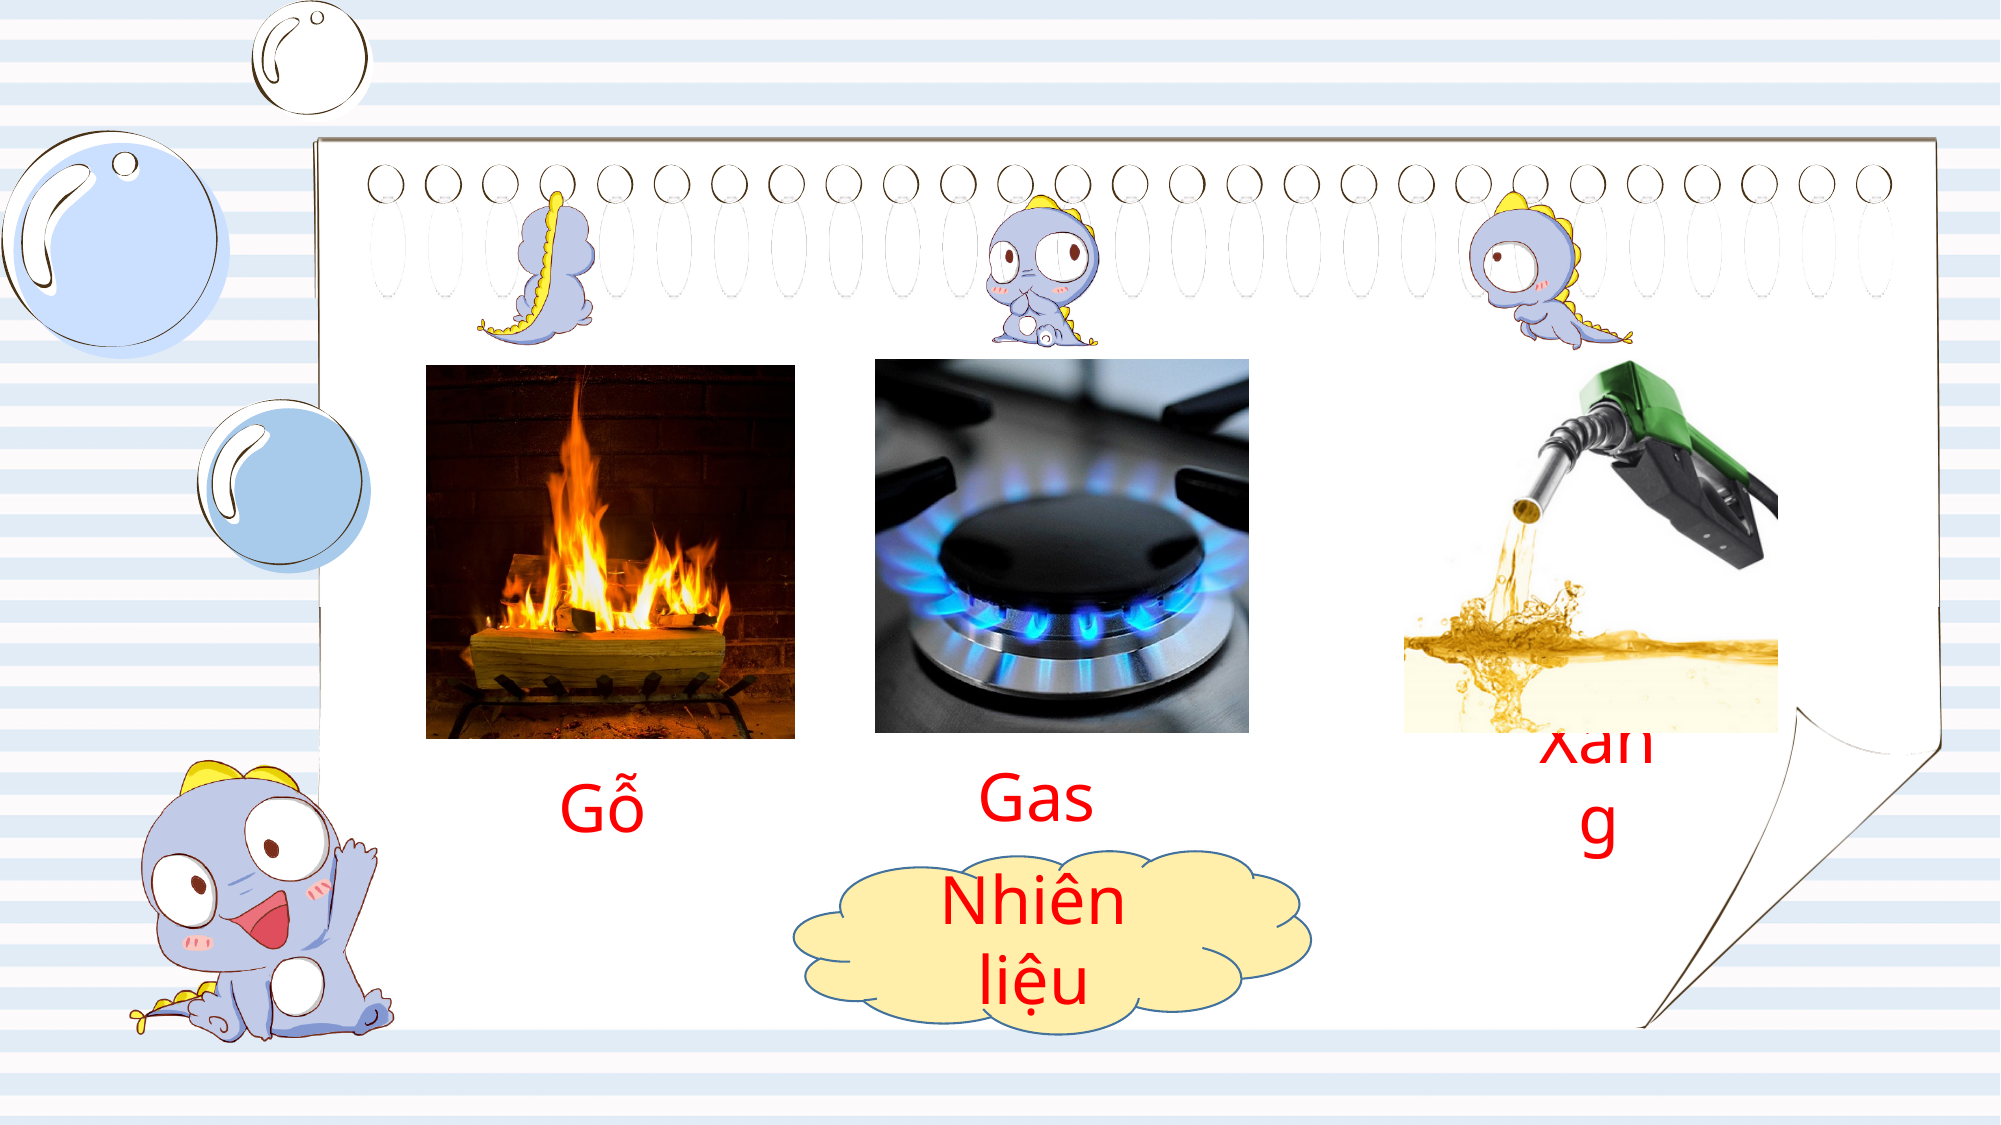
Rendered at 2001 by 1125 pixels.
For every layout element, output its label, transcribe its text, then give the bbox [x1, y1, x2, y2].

picture [875, 190, 1249, 733]
picture [0, 0, 2001, 1125]
picture [462, 189, 631, 358]
picture [1404, 180, 1778, 733]
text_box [0, 0, 1942, 1029]
text_box Nhiên liệu [1013, 1029, 1104, 1036]
